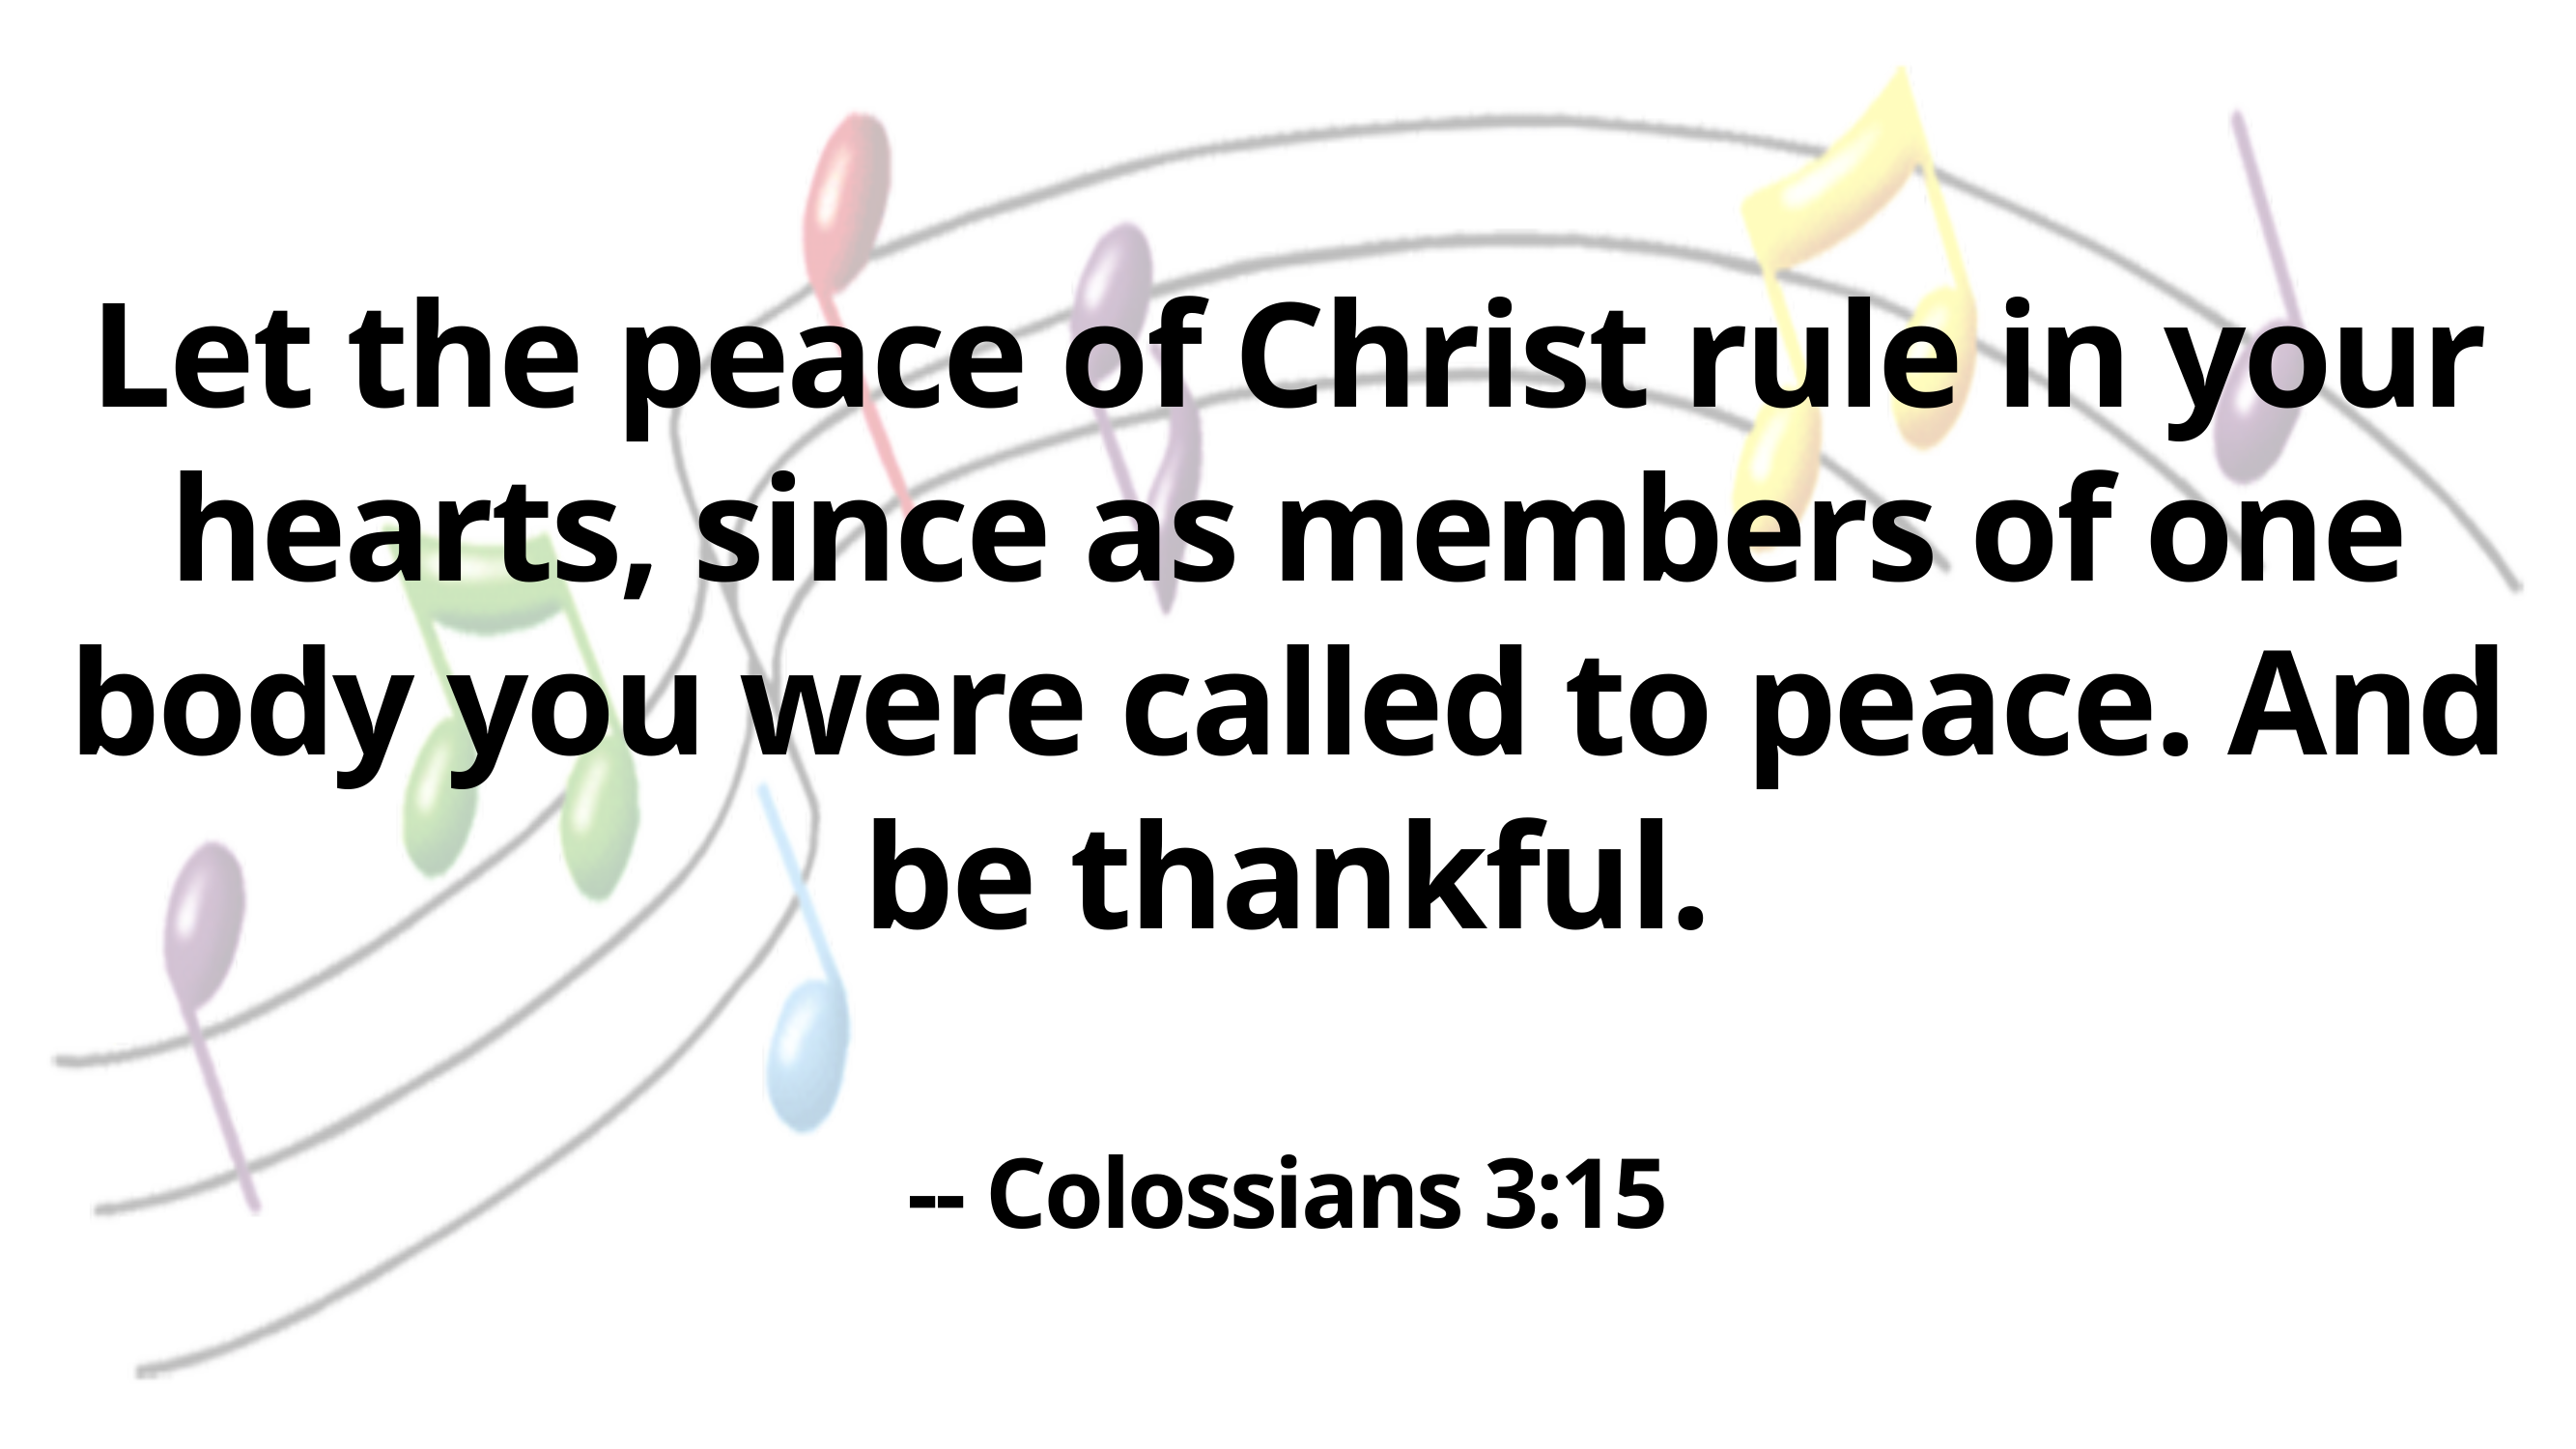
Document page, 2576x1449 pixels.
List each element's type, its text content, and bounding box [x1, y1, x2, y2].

text_box Let the peace of Christ rule in your hearts, since as members of one body you were called to peace. And be thankful. -- Colossians 3:15 [0, 60, 2576, 1449]
